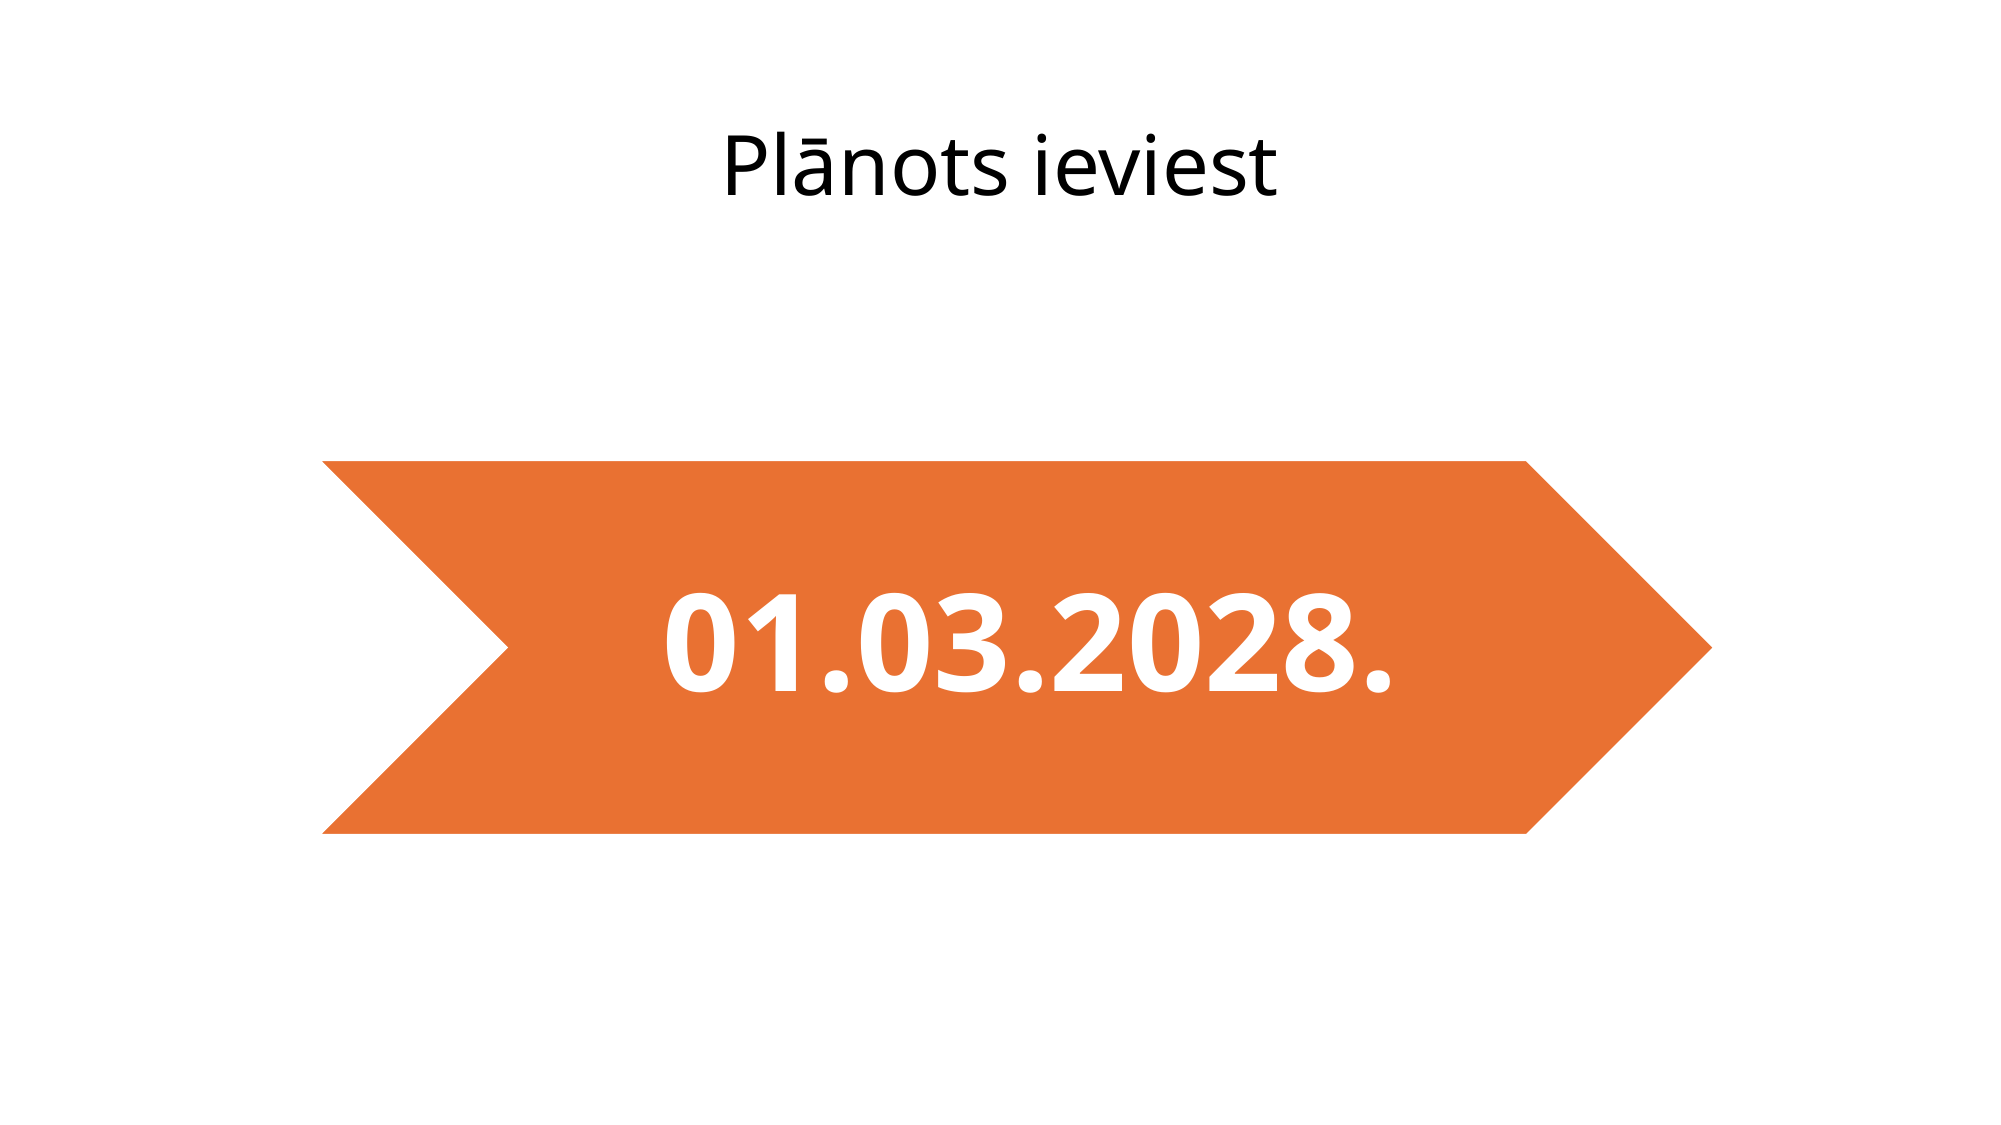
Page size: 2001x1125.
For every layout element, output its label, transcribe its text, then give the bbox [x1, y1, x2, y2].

title Plānots ieviest [137, 59, 1863, 278]
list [317, 459, 1717, 836]
